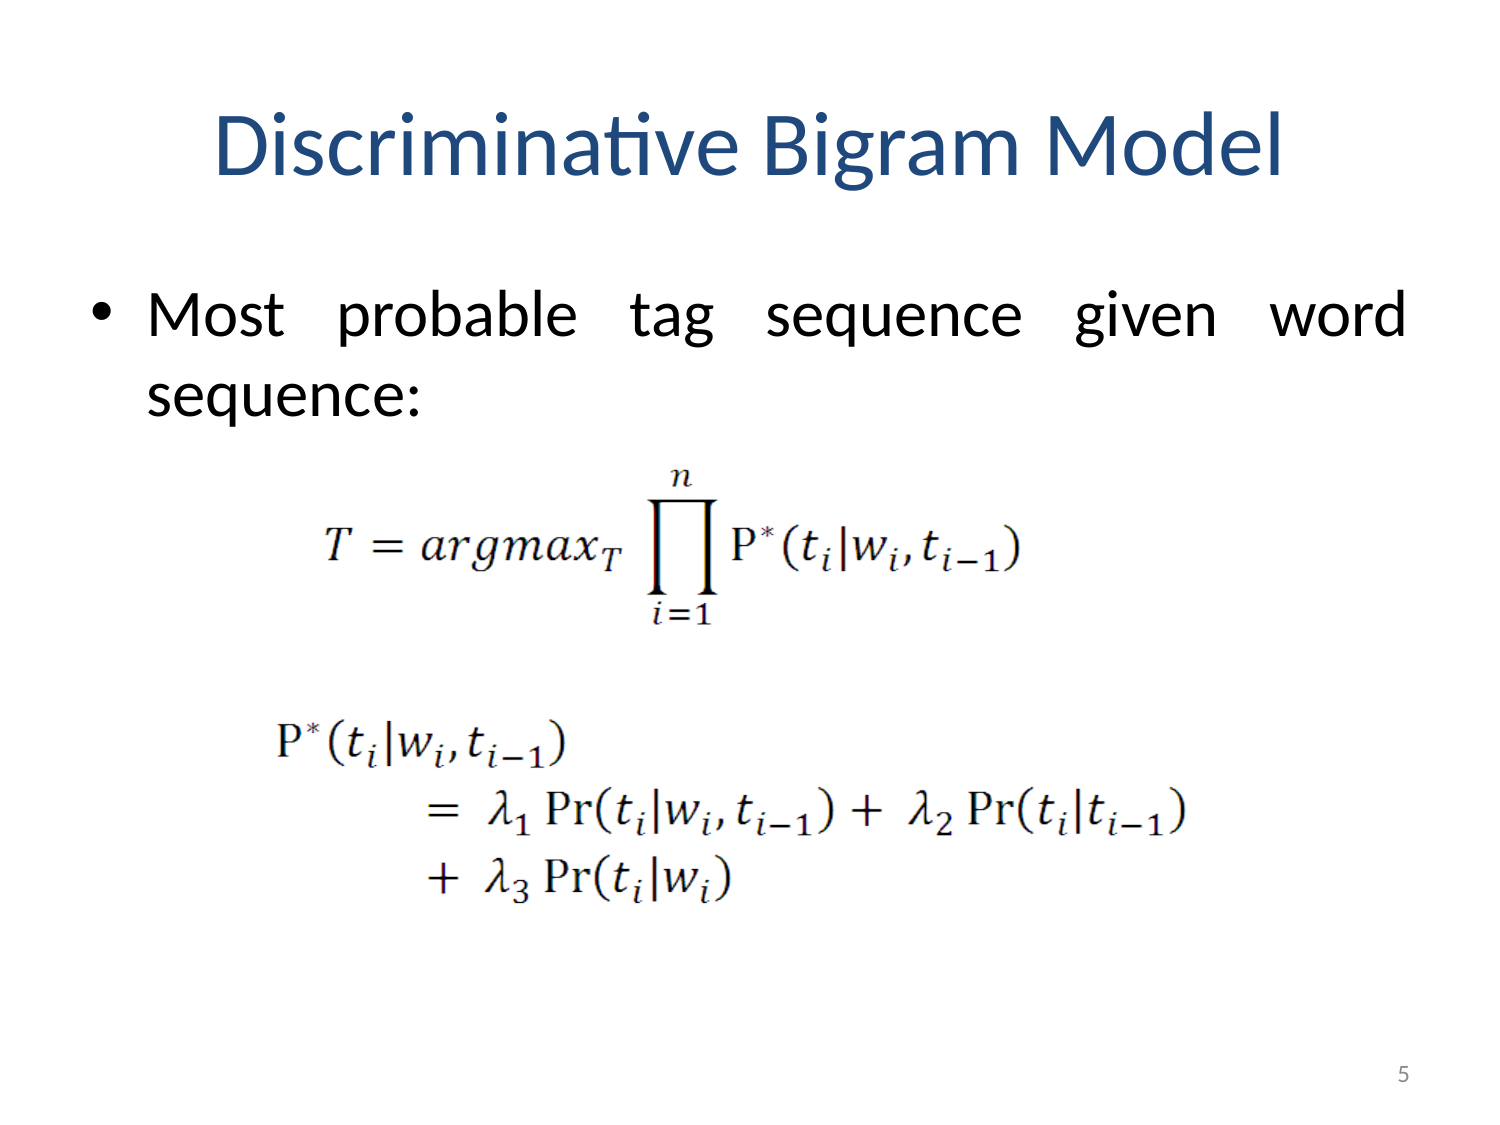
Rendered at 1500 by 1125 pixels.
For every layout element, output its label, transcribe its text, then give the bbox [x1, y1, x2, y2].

title Discriminative Bigram Model [75, 45, 1425, 233]
slide_number 5 [1074, 1042, 1425, 1103]
picture [274, 710, 1251, 913]
list Most probable tag sequence given word sequence: [75, 262, 1425, 1005]
picture [324, 462, 1026, 637]
